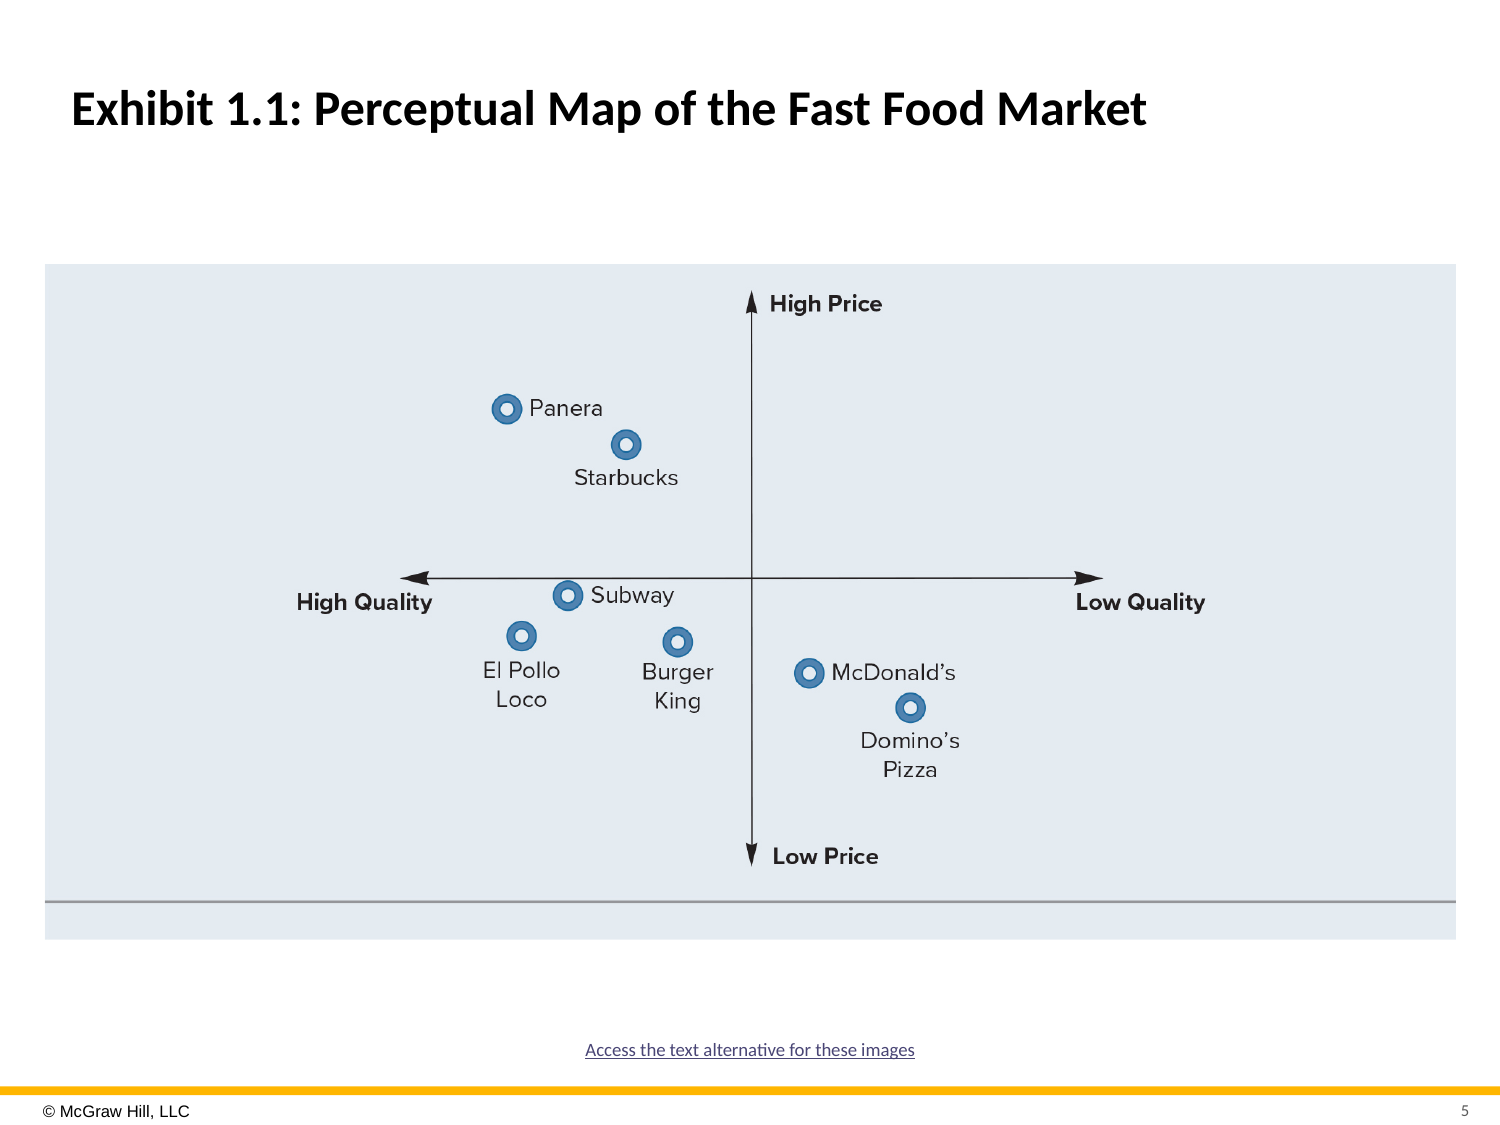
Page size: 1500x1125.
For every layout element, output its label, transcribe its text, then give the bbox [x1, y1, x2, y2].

list Access the text alternative for these images [525, 1033, 975, 1066]
title Exhibit 1.1: Perceptual Map of the Fast Food Market [56, 50, 1444, 162]
slide_number 5 [1418, 1096, 1477, 1123]
picture [44, 264, 1456, 940]
